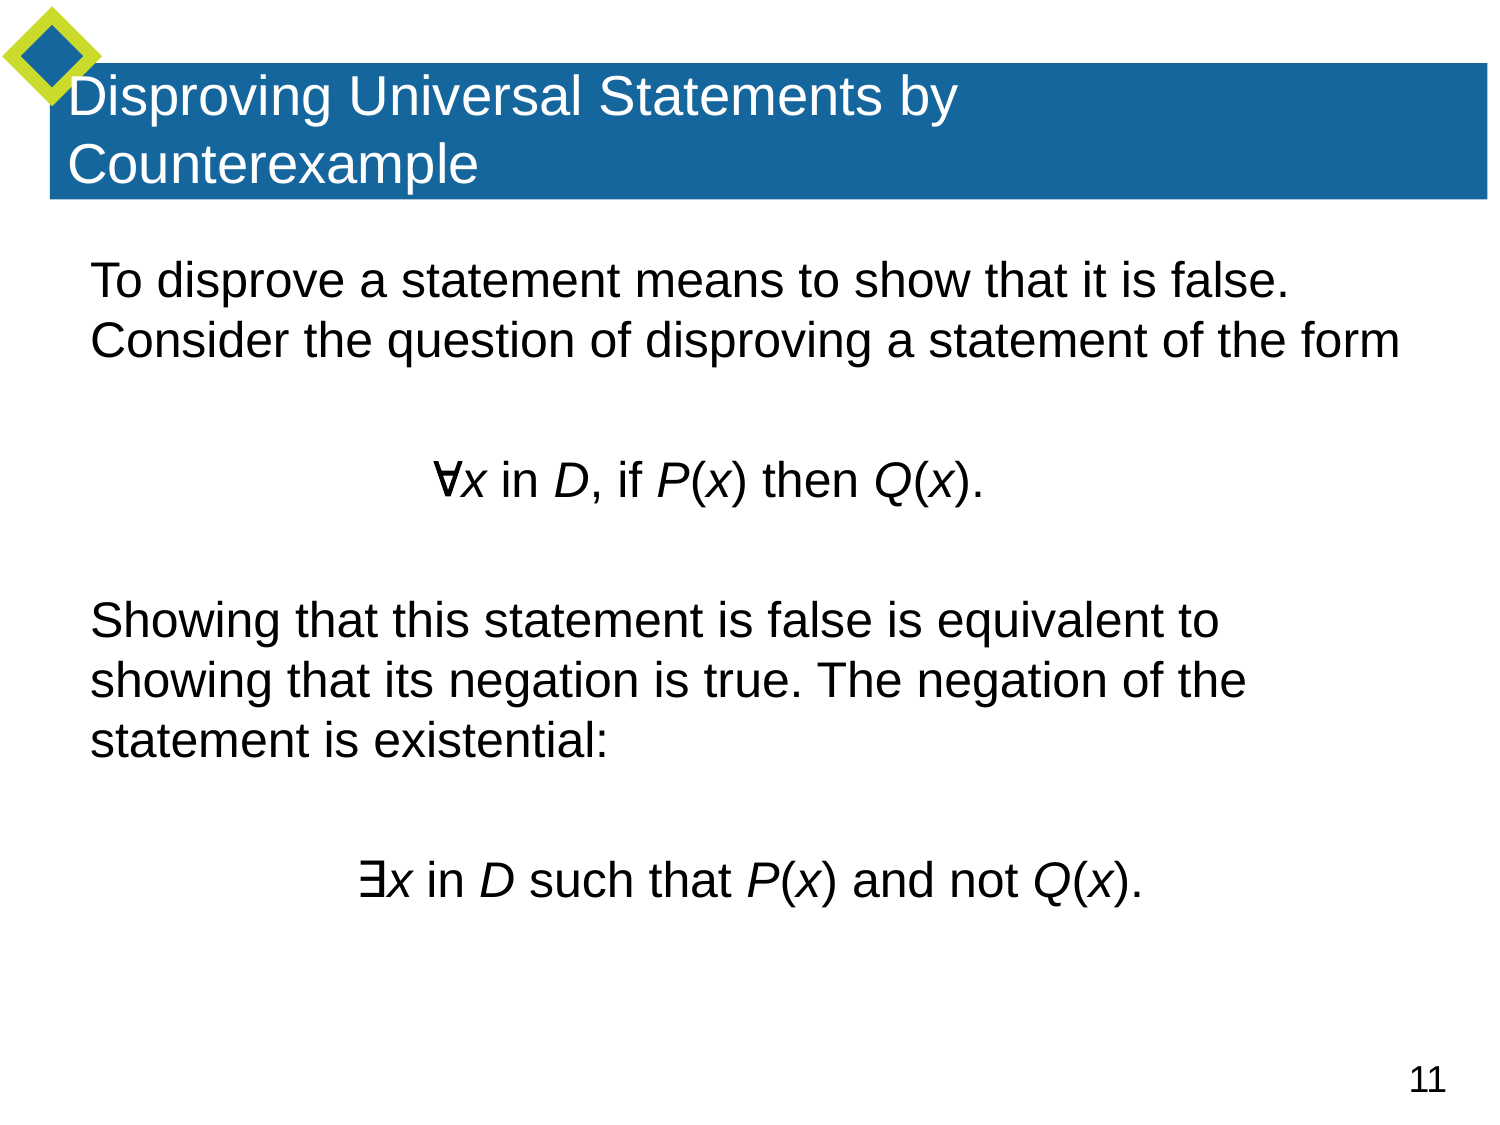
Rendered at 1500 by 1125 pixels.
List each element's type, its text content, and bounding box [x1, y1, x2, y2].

list To disprove a statement means to show that it is false. Consider the question of disproving a statement of the form x in D, if P(x) then Q(x). Showing that this statement is false is equivalent to showing that its negation is true. The negation of the statement is existential: ∃x in D such that P(x) and not Q(x). [75, 239, 1425, 1103]
title Disproving Universal Statements by Counterexample [52, 33, 1403, 221]
